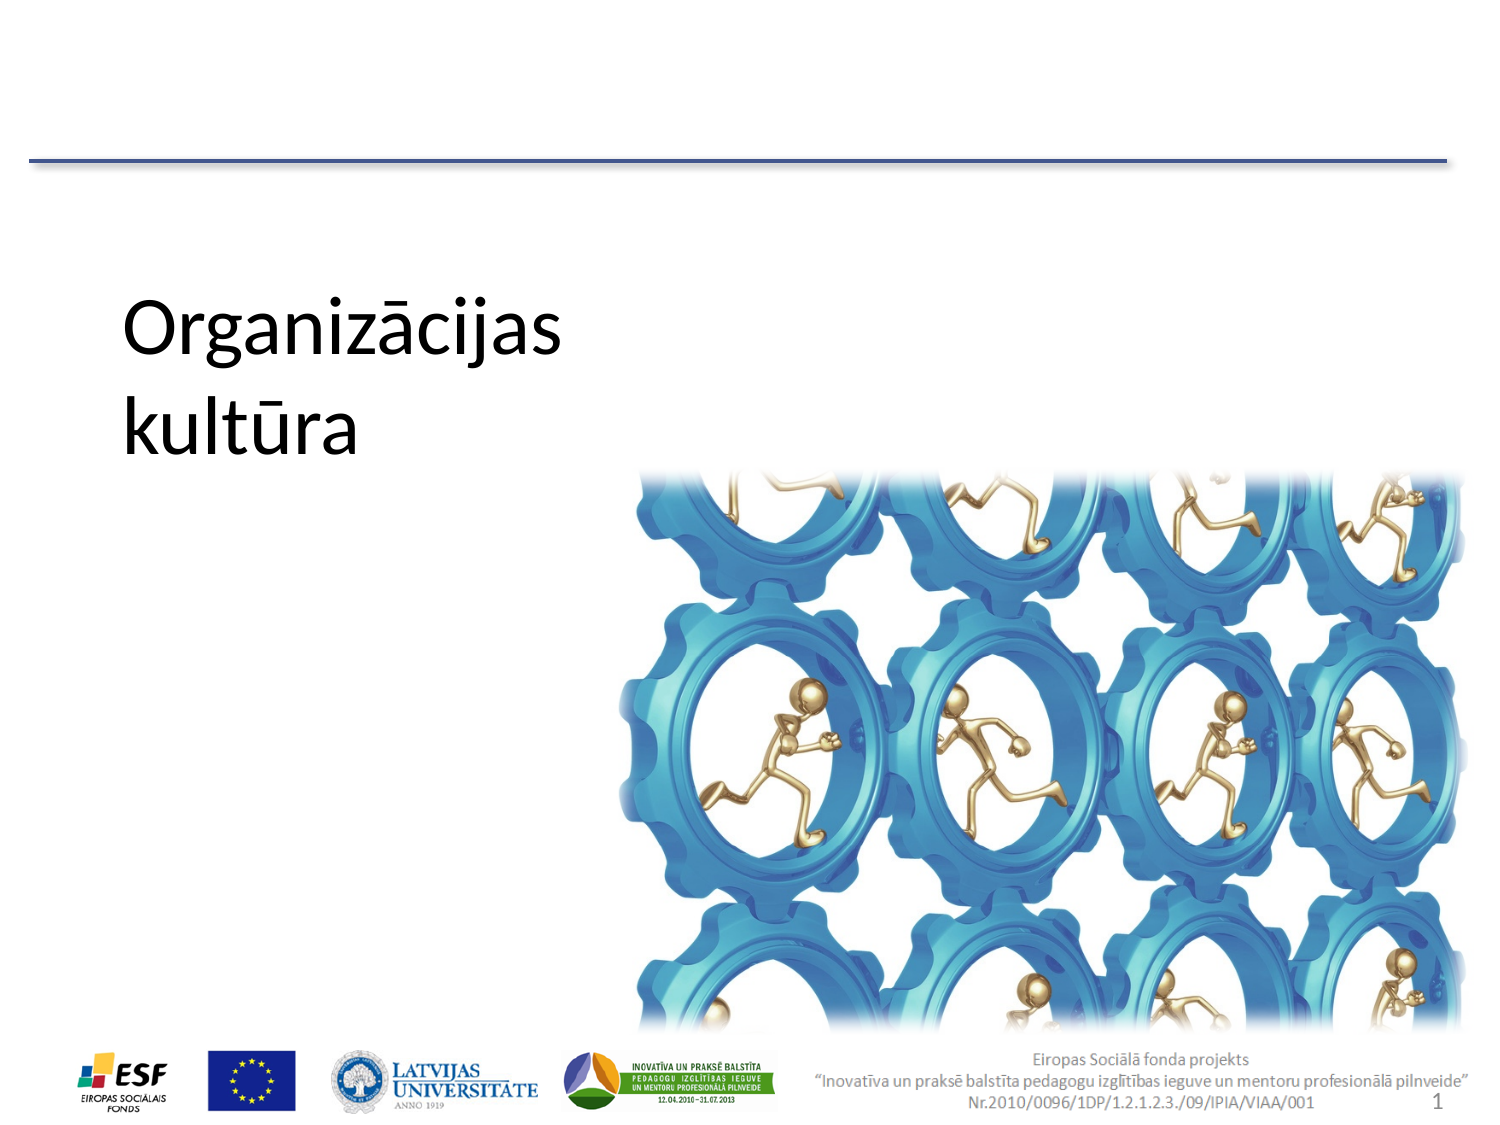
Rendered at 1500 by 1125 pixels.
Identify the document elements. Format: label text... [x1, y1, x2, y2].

picture [809, 1047, 1474, 1118]
title Organizācijas kultūra [107, 250, 600, 492]
picture [604, 467, 1475, 1036]
slide_number 1 [1108, 1069, 1459, 1125]
picture [53, 1047, 790, 1118]
